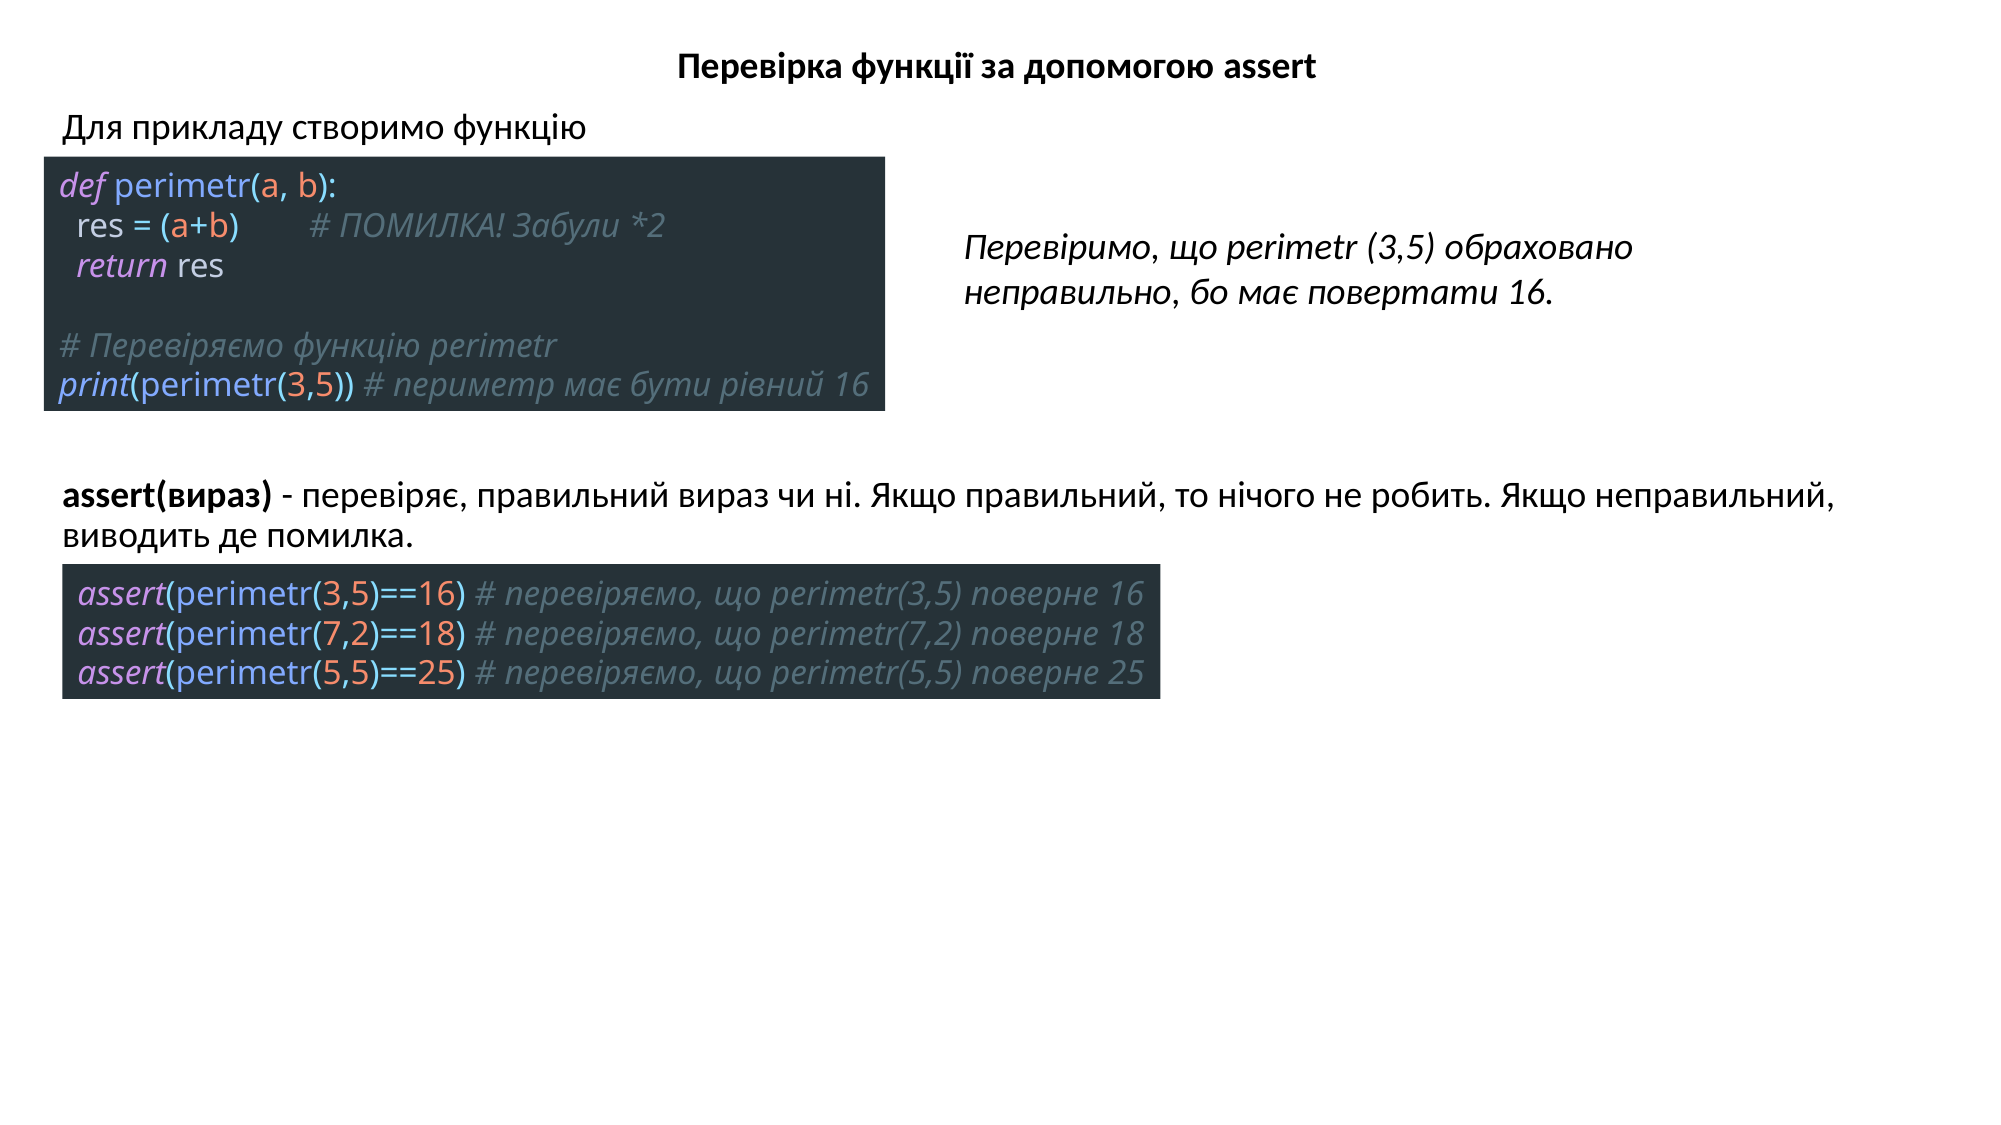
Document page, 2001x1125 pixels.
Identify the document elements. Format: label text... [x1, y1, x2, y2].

text_box def perimetr(a, b): res = (a+b) # ПОМИЛКА! Забули *2 return res # Перевіряємо функцію perimetr print(perimetr(3,5)) # периметр має бути рівний 16 [43, 156, 886, 411]
list Перевірка функції за допомогою assert Для прикладу створимо функцію аssert(вираз) - перевіряє, правильний вираз чи ні. Якщо правильний, то нічого не робить. Якщо неправильний, виводить де помилка. [47, 38, 1956, 1125]
text_box Перевіримо, що perimetr (3,5) обраховано неправильно, бо має повертати 16. [948, 214, 1843, 320]
text_box assert(perimetr(3,5)==16) # перевіряємо, що perimetr(3,5) поверне 16 assert(perimetr(7,2)==18) # перевіряємо, що perimetr(7,2) поверне 18 assert(perimetr(5,5)==25) # перевіряємо, що perimetr(5,5) поверне 25 [62, 564, 1161, 699]
